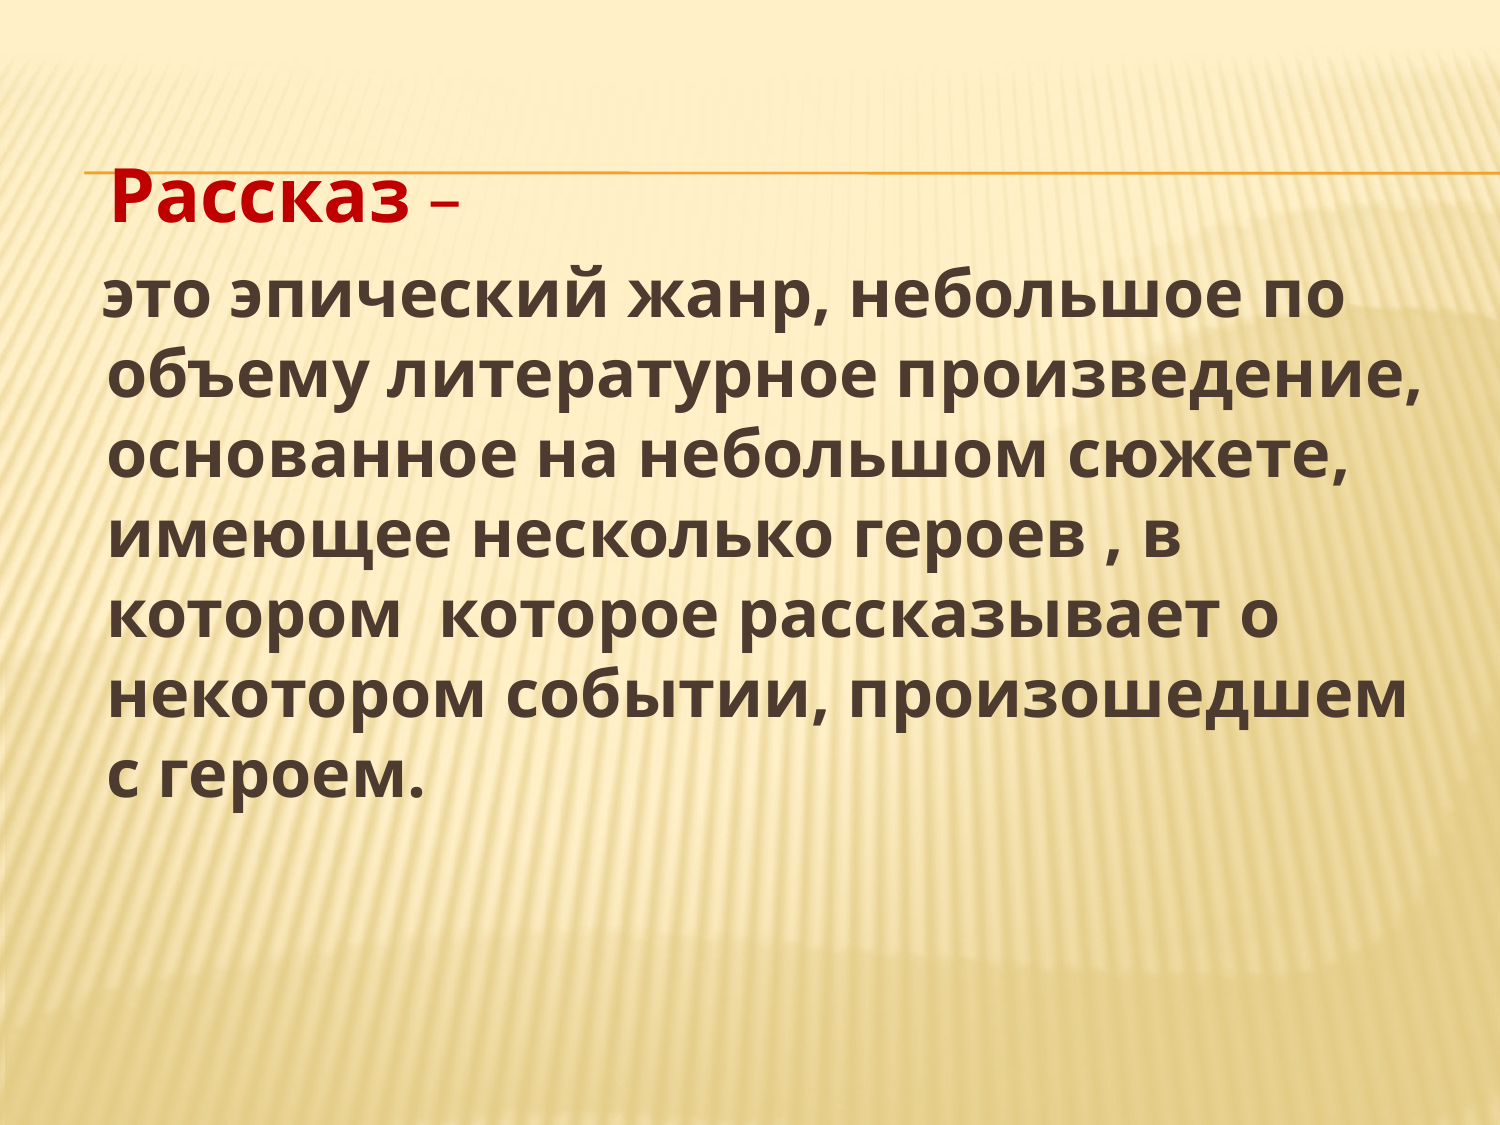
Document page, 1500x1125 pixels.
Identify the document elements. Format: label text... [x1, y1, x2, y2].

list Рассказ – это эпический жанр, небольшое по объему литературное произведение, основанное на небольшом сюжете, имеющее несколько героев , в котором которое рассказывает о некотором событии, произошедшем с героем. [35, 140, 1461, 883]
